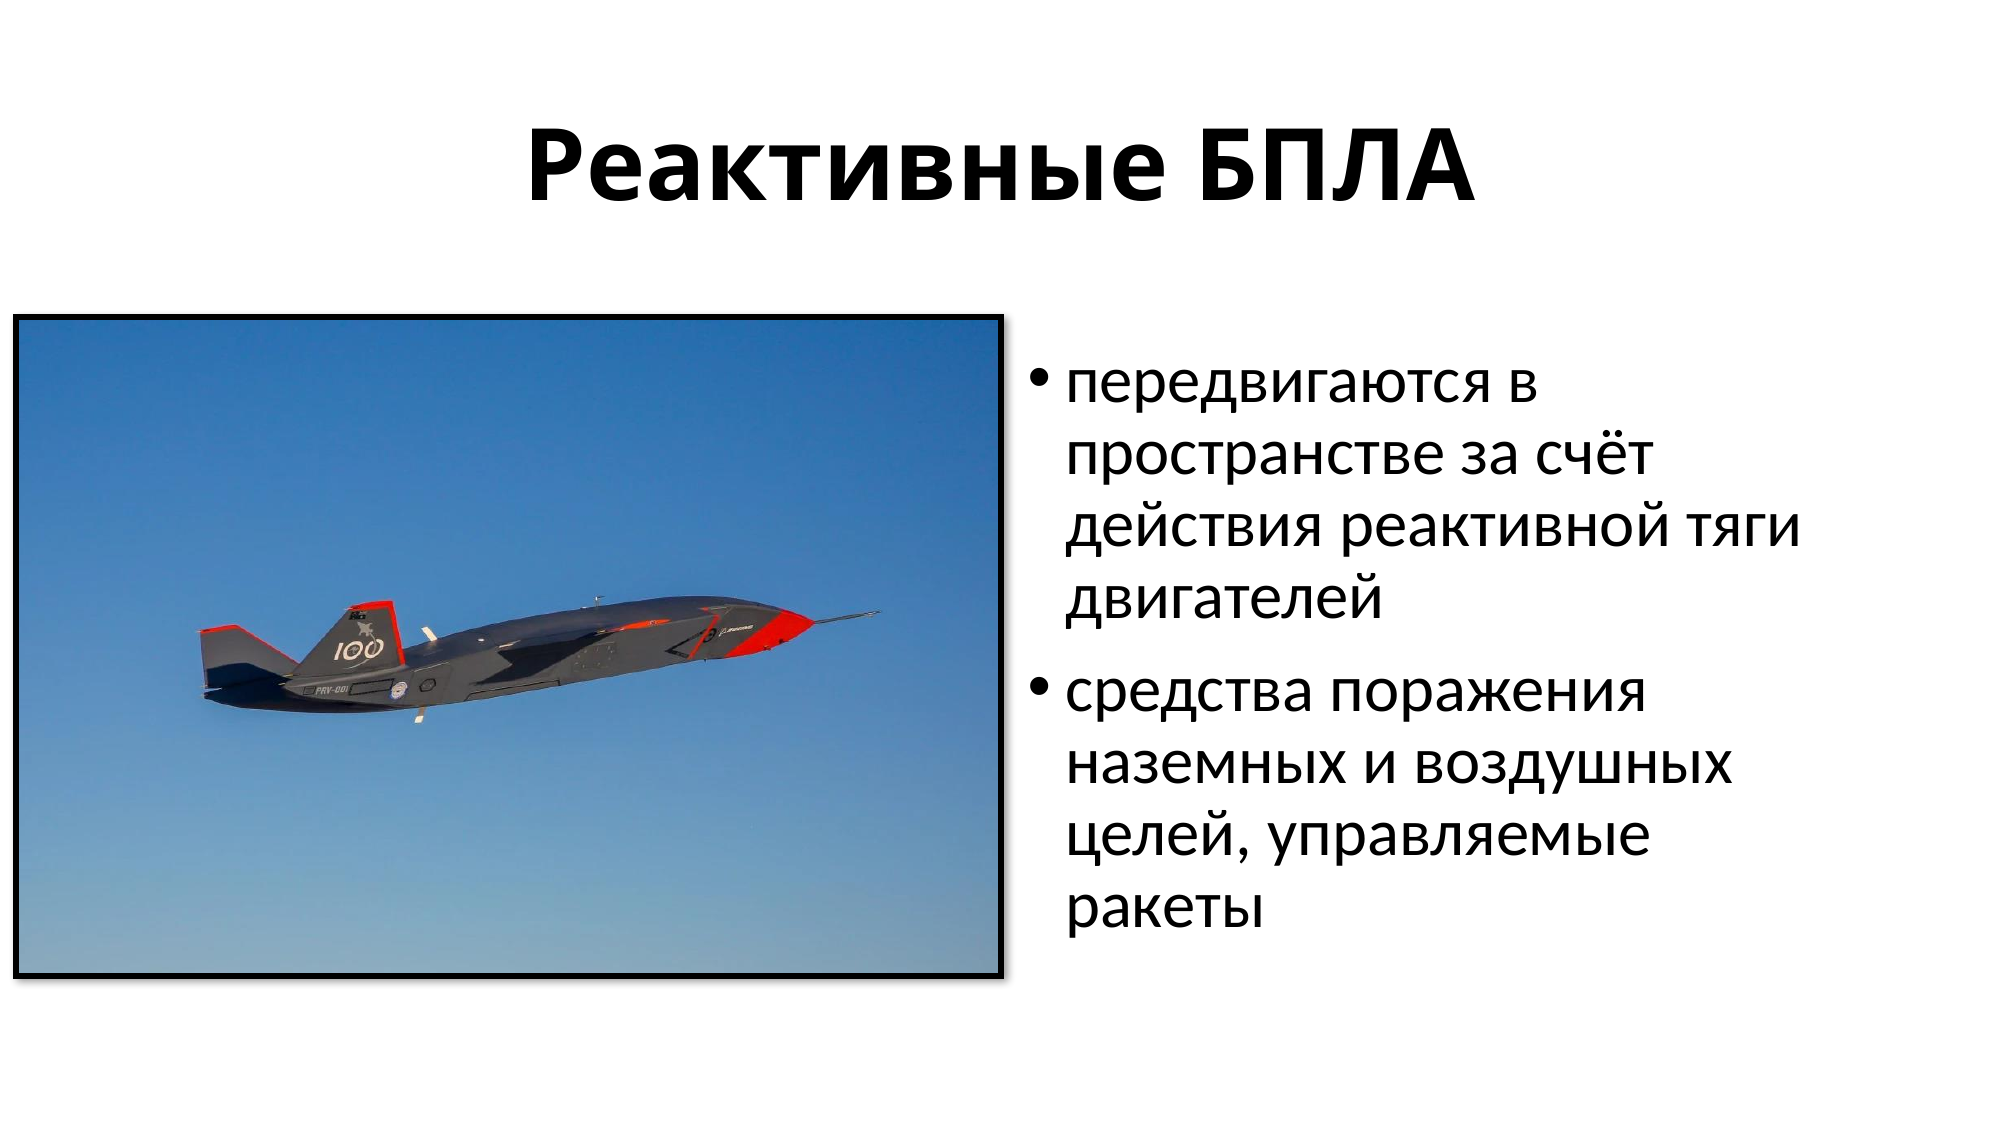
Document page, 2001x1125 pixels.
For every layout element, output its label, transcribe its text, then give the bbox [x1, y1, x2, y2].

list передвигаются в пространстве за счёт действия реактивной тяги двигателей средства поражения наземных и воздушных целей, управляемые ракеты [1012, 337, 1863, 1014]
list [18, 319, 998, 973]
title Реактивные БПЛА [137, 59, 1863, 278]
